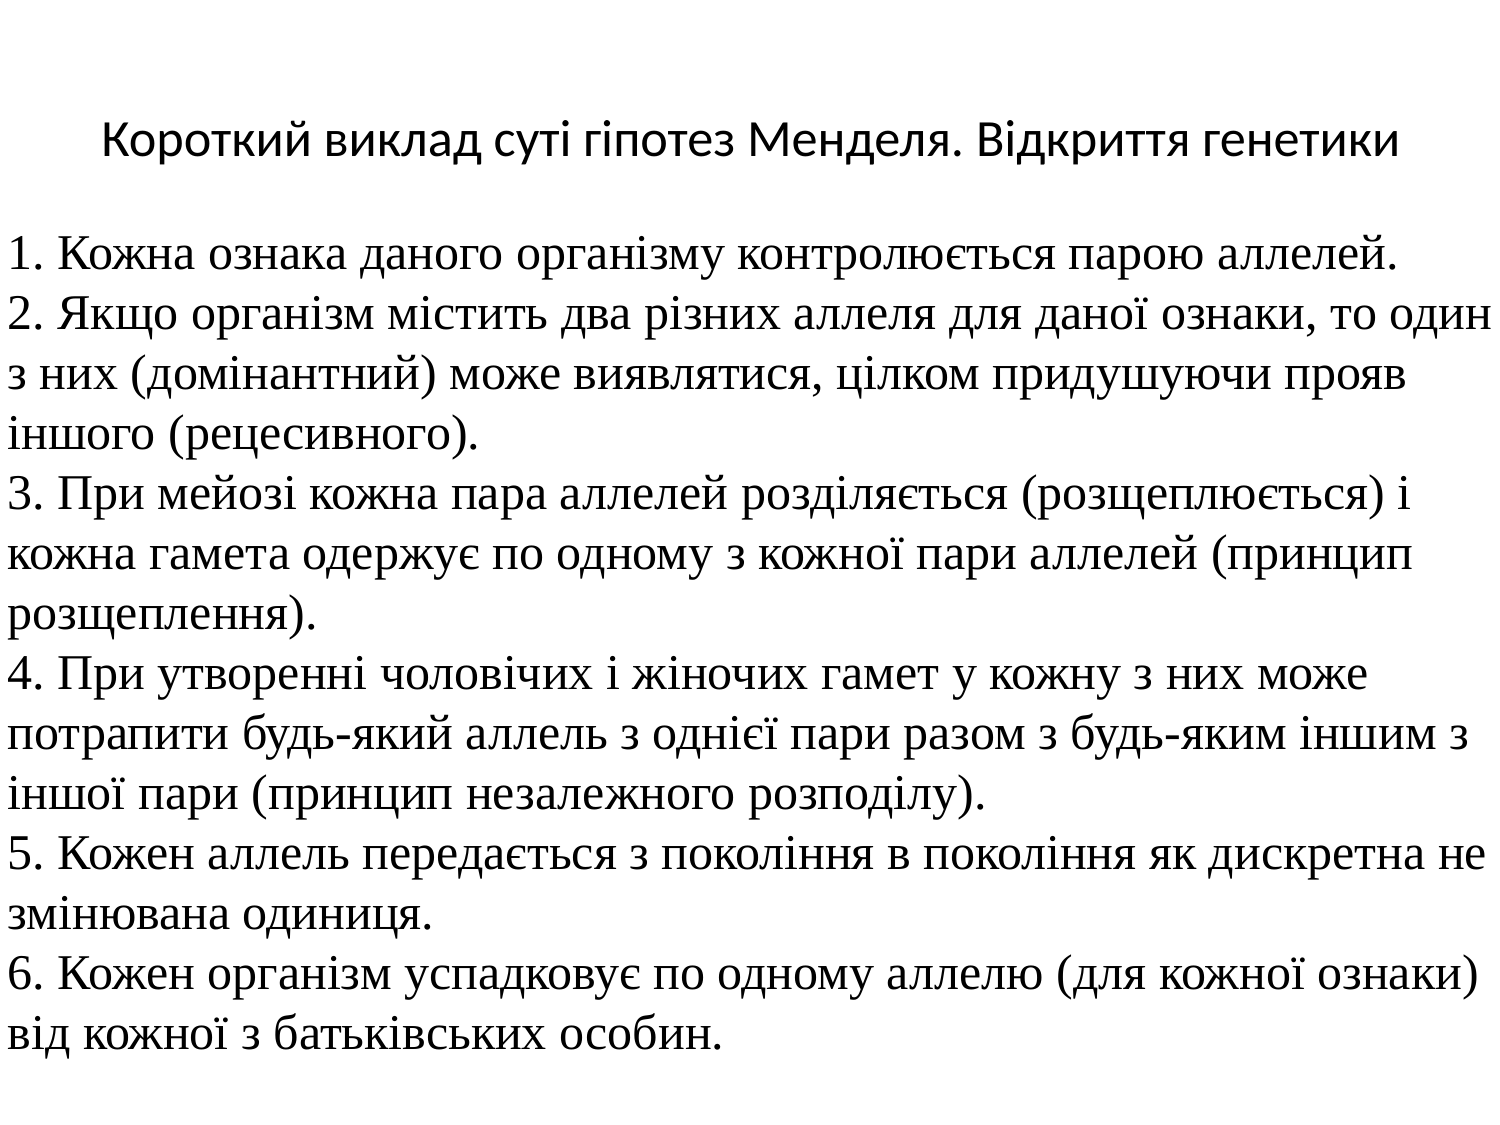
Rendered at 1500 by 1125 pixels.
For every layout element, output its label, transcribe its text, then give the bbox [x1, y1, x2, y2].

title Короткий виклад суті гіпотез Менделя. Відкриття генетики [76, 101, 1427, 211]
text_box 1. Кожна ознака даного організму контролюється парою аллелей. 2. Якщо організм містить два різних аллеля для даної ознаки, то один з них (домінантний) може виявлятися, цілком придушуючи прояв іншого (рецесивного). 3. При мейозі кожна пара аллелей розділяється (розщеплюється) і кожна гамета одержує по одному з кожної пари аллелей (принцип розщеплення). 4. При утворенні чоловічих і жіночих гамет у кожну з них може потрапити будь-який аллель з однієї пари разом з будь-яким іншим з іншої пари (принцип незалежного розподілу). 5. Кожен аллель передається з покоління в покоління як дискретна не змінювана одиниця. 6. Кожен організм успадковує по одному аллелю (для кожної ознаки) від кожної з батьківських особин. [0, 211, 1500, 1067]
